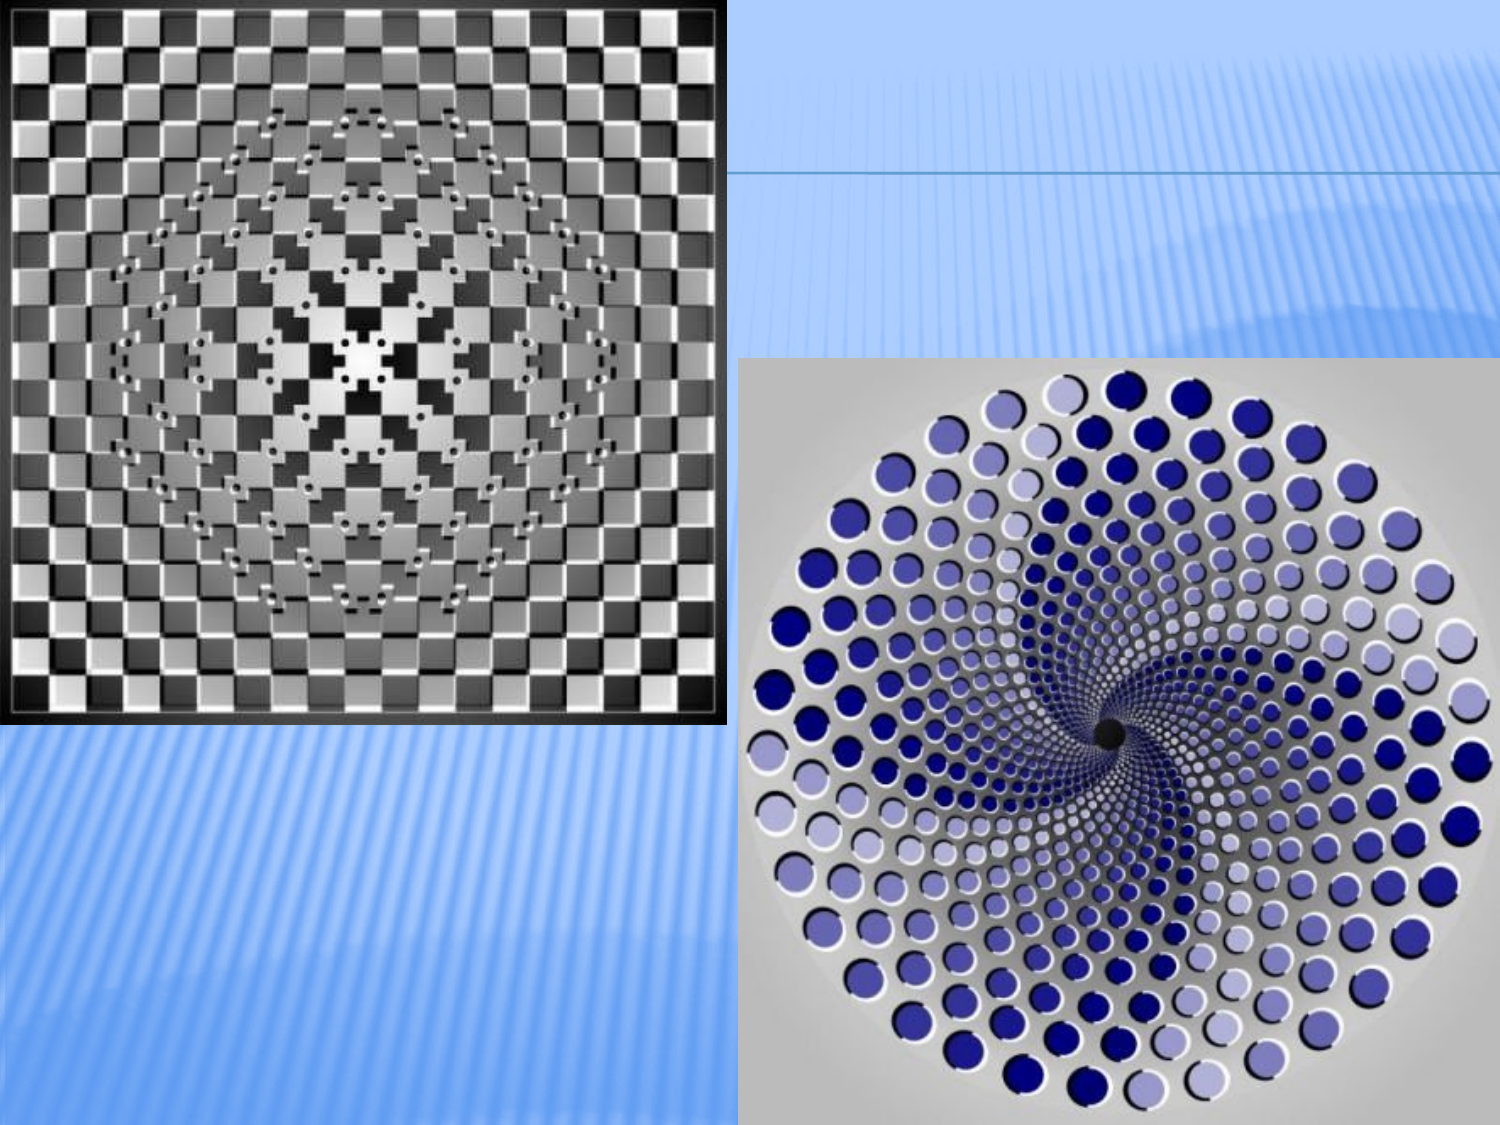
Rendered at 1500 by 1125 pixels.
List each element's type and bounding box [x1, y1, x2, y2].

picture [0, 0, 727, 726]
picture [737, 357, 1500, 1125]
